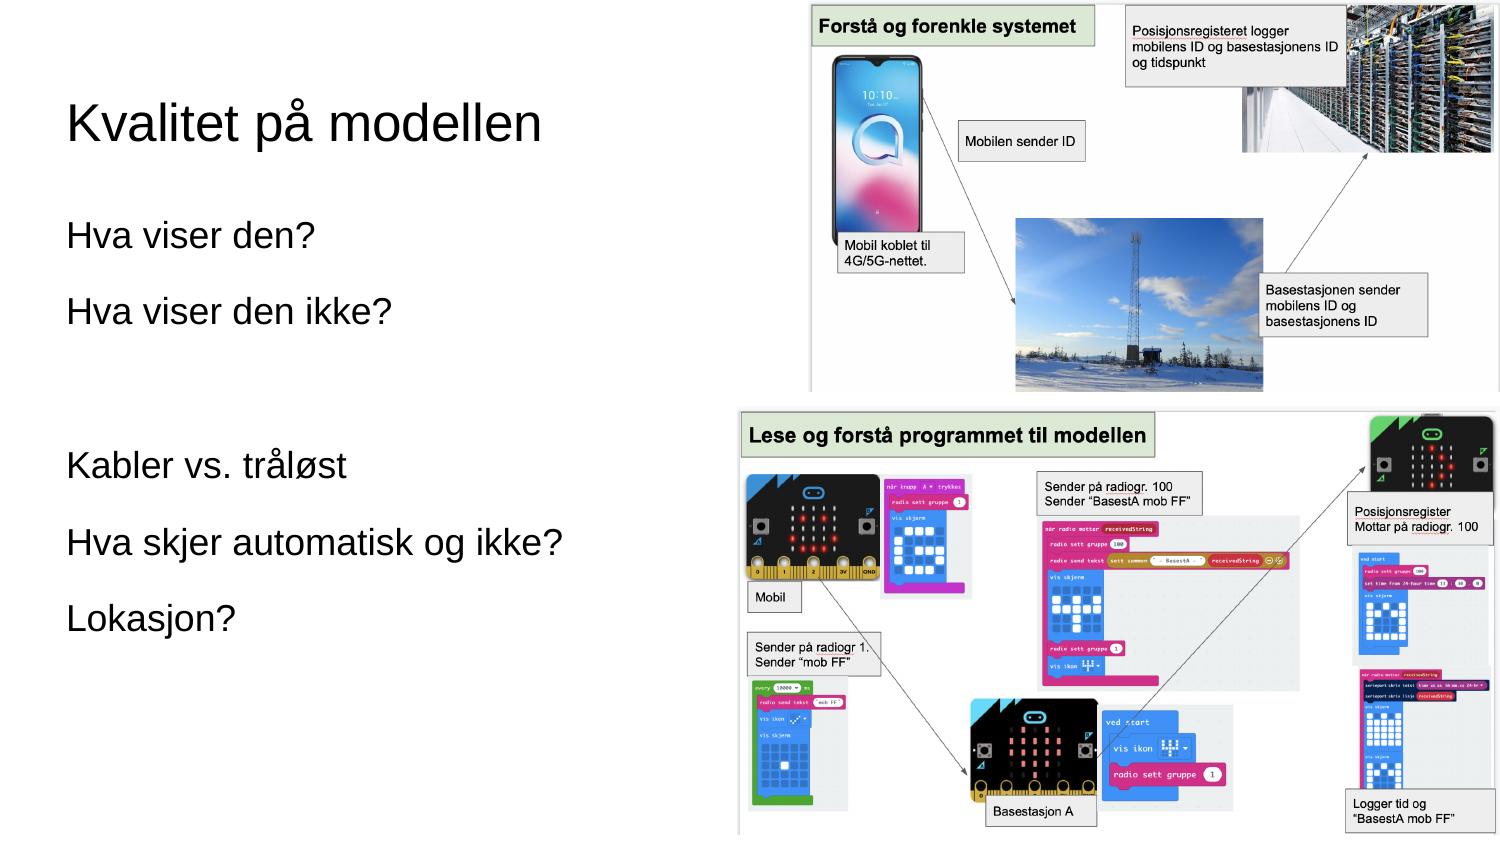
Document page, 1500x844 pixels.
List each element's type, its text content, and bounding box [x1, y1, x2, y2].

title Kvalitet på modellen [51, 72, 802, 167]
picture [737, 405, 1500, 835]
picture [808, 0, 1500, 393]
list Hva viser den? Hva viser den ikke? Kabler vs. tråløst Hva skjer automatisk og ikke? Lokasjon? [51, 189, 1449, 750]
